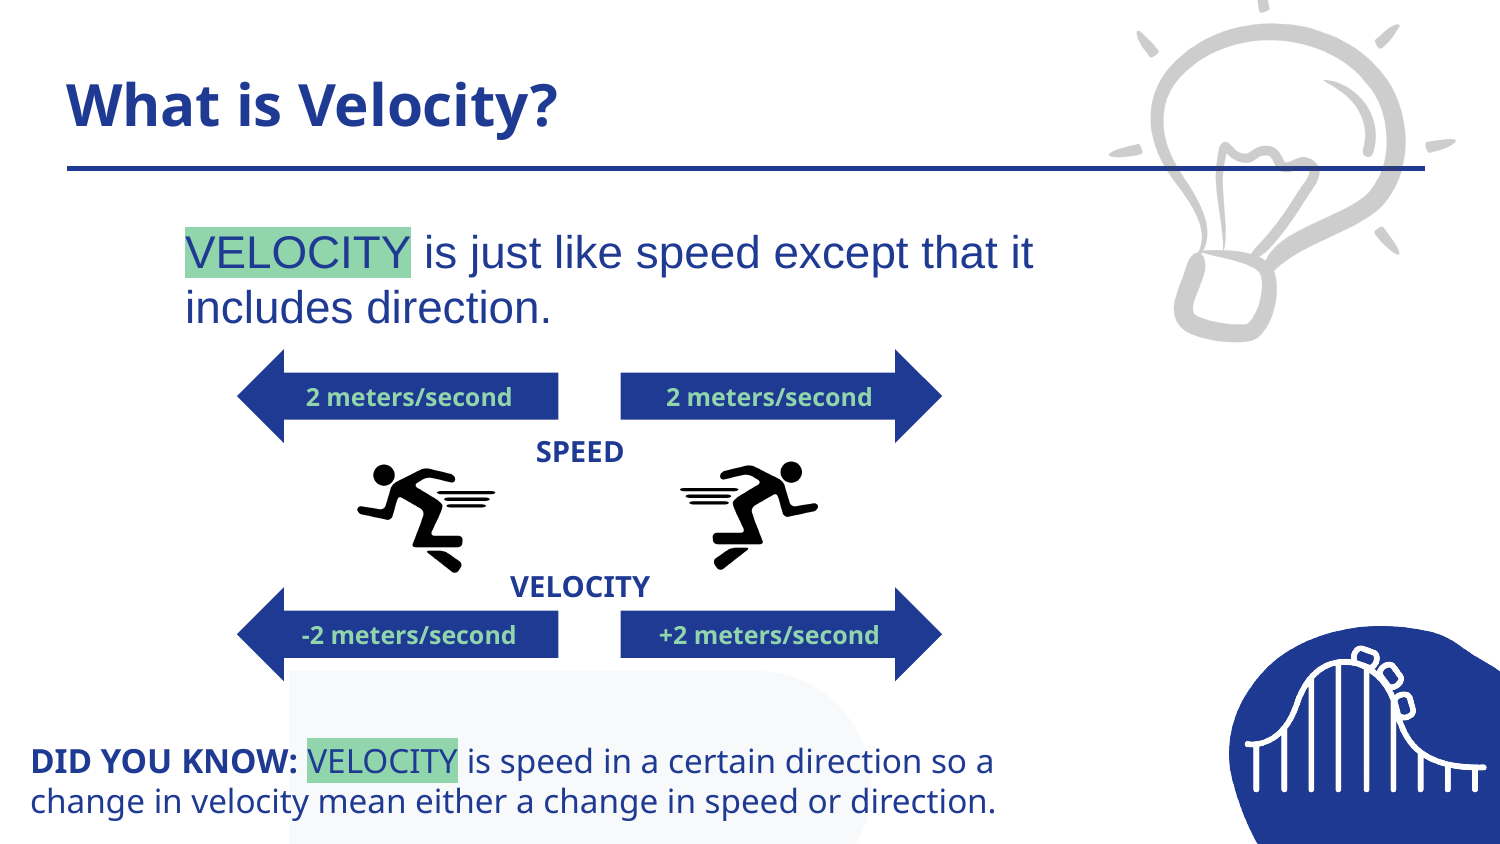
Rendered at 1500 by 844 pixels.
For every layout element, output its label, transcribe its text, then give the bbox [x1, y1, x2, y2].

text_box 2 meters/second [620, 349, 943, 444]
picture [354, 459, 497, 576]
text_box SPEED [489, 418, 672, 484]
text_box -2 meters/second [236, 587, 559, 682]
text_box VELOCITY [489, 552, 672, 618]
picture [678, 457, 822, 573]
title What is Velocity? [51, 52, 970, 147]
picture [975, 0, 1500, 460]
picture [1200, 610, 1500, 844]
text_box +2 meters/second [620, 587, 943, 682]
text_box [0, 728, 1162, 844]
text_box 2 meters/second [236, 349, 559, 444]
text_box VELOCITY is just like speed except that it includes direction. [170, 207, 970, 348]
